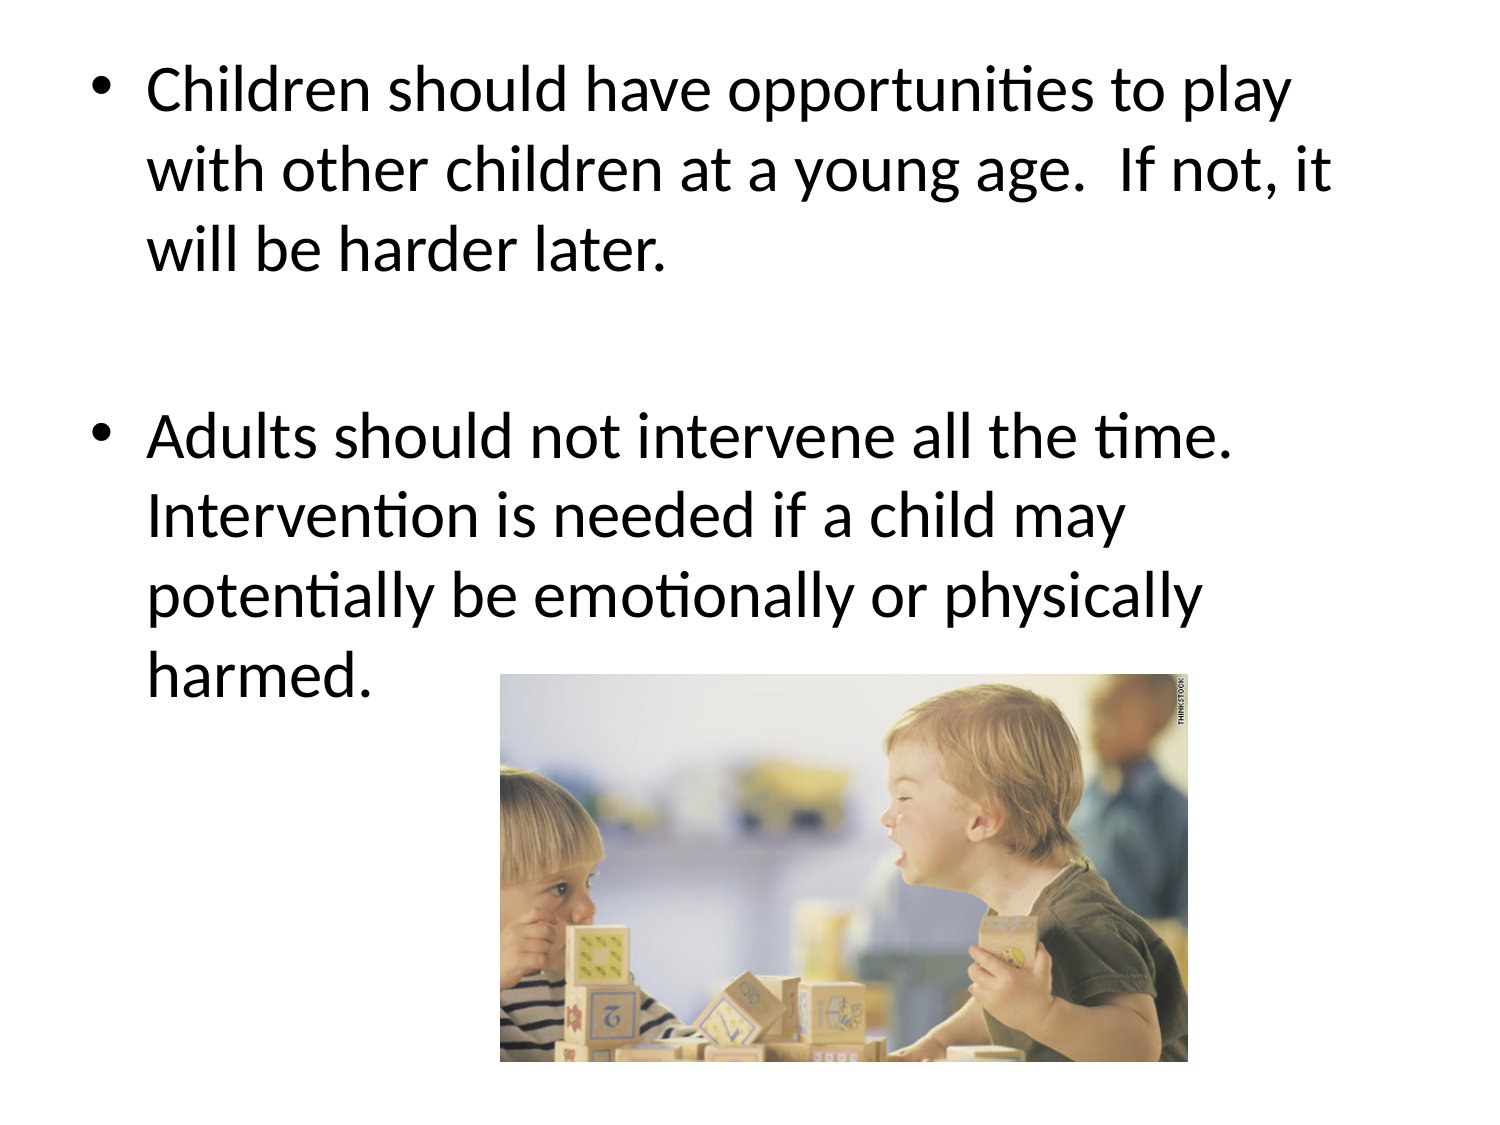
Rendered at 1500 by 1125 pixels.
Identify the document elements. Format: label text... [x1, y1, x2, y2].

picture [499, 674, 1188, 1062]
text_box Children should have opportunities to play with other children at a young age. If not, it will be harder later. Adults should not intervene all the time. Intervention is needed if a child may potentially be emotionally or physically harmed. [74, 37, 1425, 1005]
